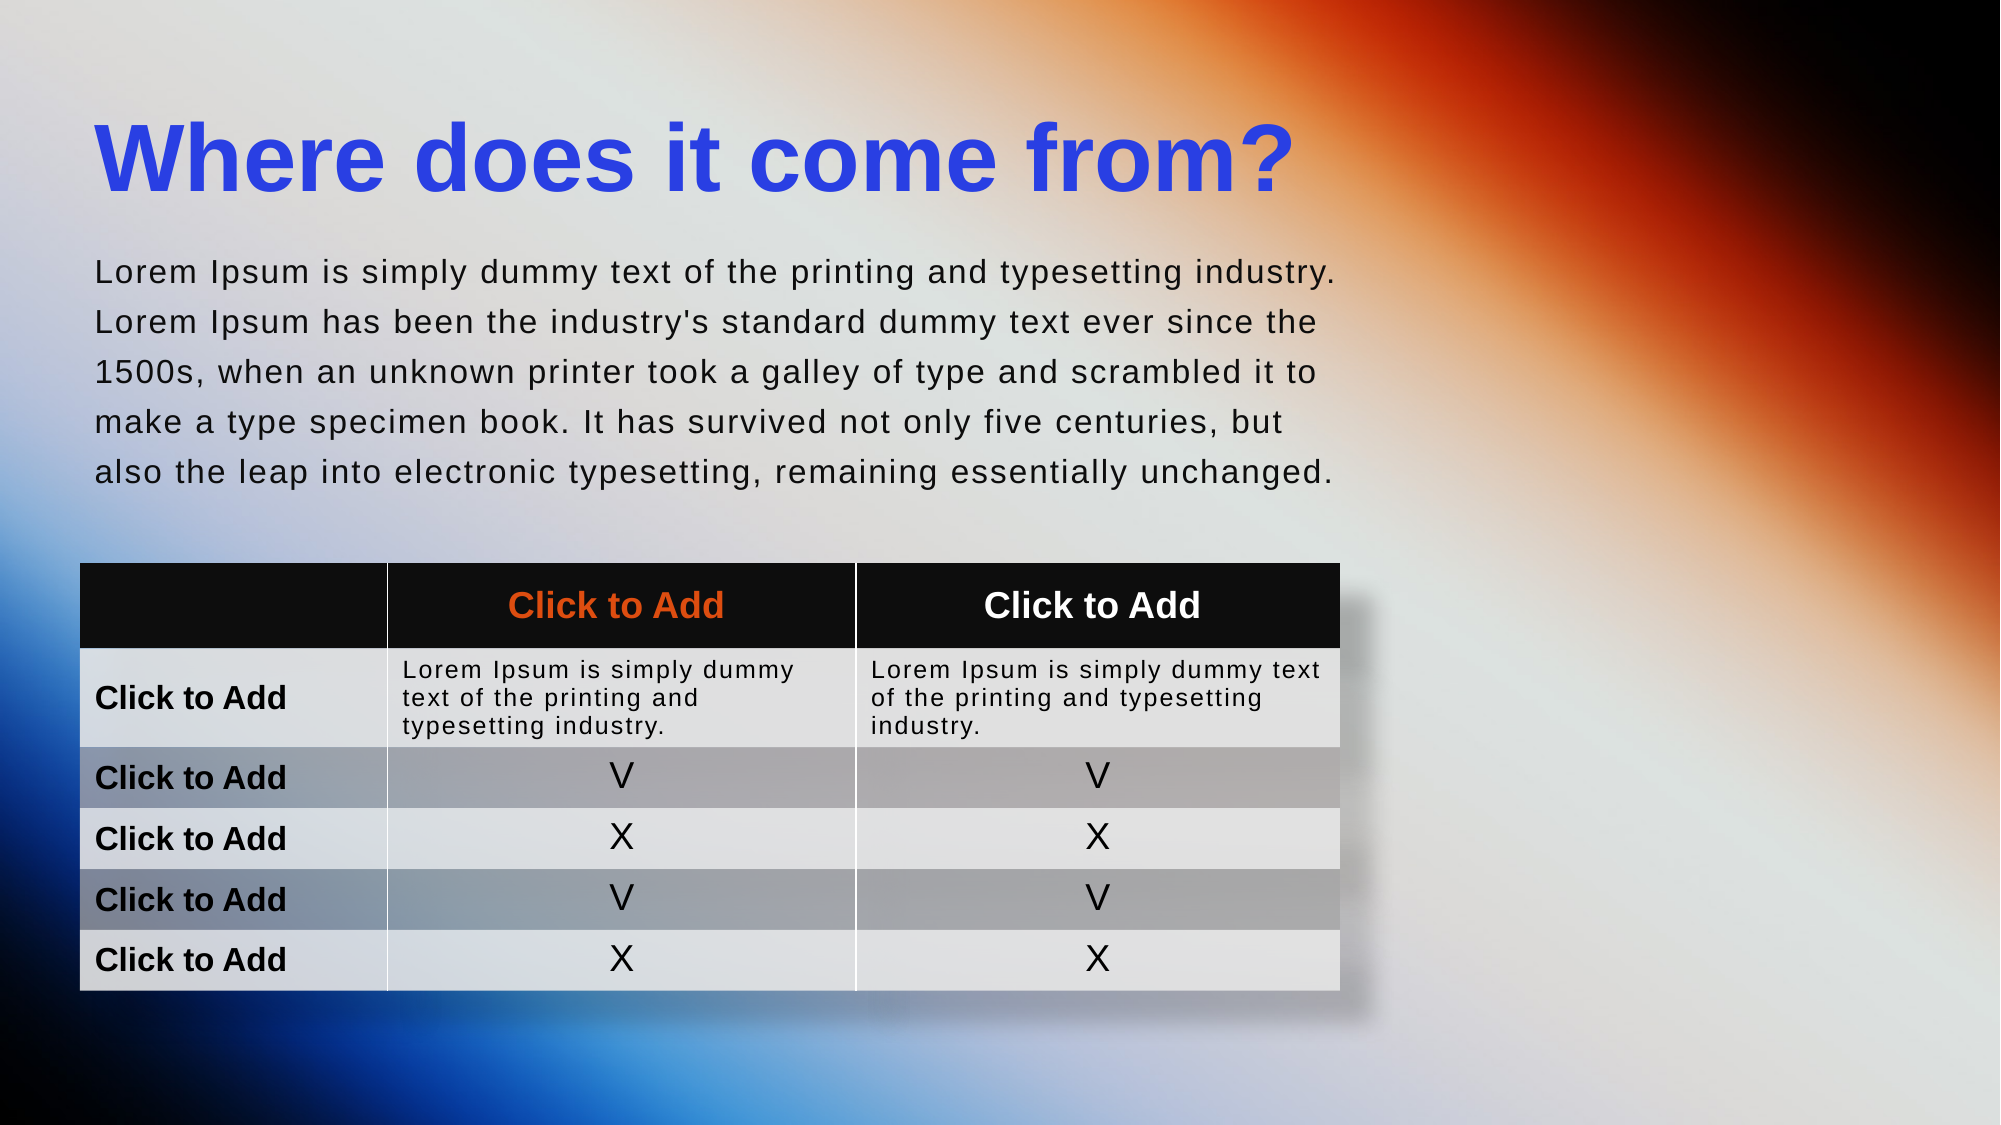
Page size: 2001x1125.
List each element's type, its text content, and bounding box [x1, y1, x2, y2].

table_cell V [857, 869, 1340, 930]
table_cell V [388, 869, 855, 930]
table_cell X [857, 930, 1340, 991]
table_header [80, 563, 387, 648]
table_cell Click to Add [80, 930, 387, 991]
picture [0, 0, 2000, 1125]
table_cell X [857, 808, 1340, 869]
table_header Click to Add [857, 563, 1340, 648]
table_cell Click to Add [80, 869, 387, 930]
table_cell V [857, 747, 1340, 808]
table_cell Lorem Ipsum is simply dummy text of the printing and typesetting industry. [857, 648, 1340, 747]
table_cell Click to Add [80, 648, 387, 747]
table_cell Lorem Ipsum is simply dummy text of the printing and typesetting industry. [388, 648, 855, 747]
table_cell X [388, 808, 855, 869]
text_box Lorem Ipsum is simply dummy text of the printing and typesetting industry. Lorem Ipsum has been the industry's standard dummy text ever since the 1500s, when an unknown printer took a galley of type and scrambled it to make a type specimen book. It has survived not only five centuries, but also the leap into electronic typesetting, remaining essentially unchanged. [79, 232, 1381, 498]
table_cell Click to Add [80, 747, 387, 808]
table_cell V [388, 747, 855, 808]
table_cell X [388, 930, 855, 991]
table_header Click to Add [388, 563, 855, 648]
text_box Where does it come from? [79, 88, 1393, 219]
table_cell Click to Add [80, 808, 387, 869]
